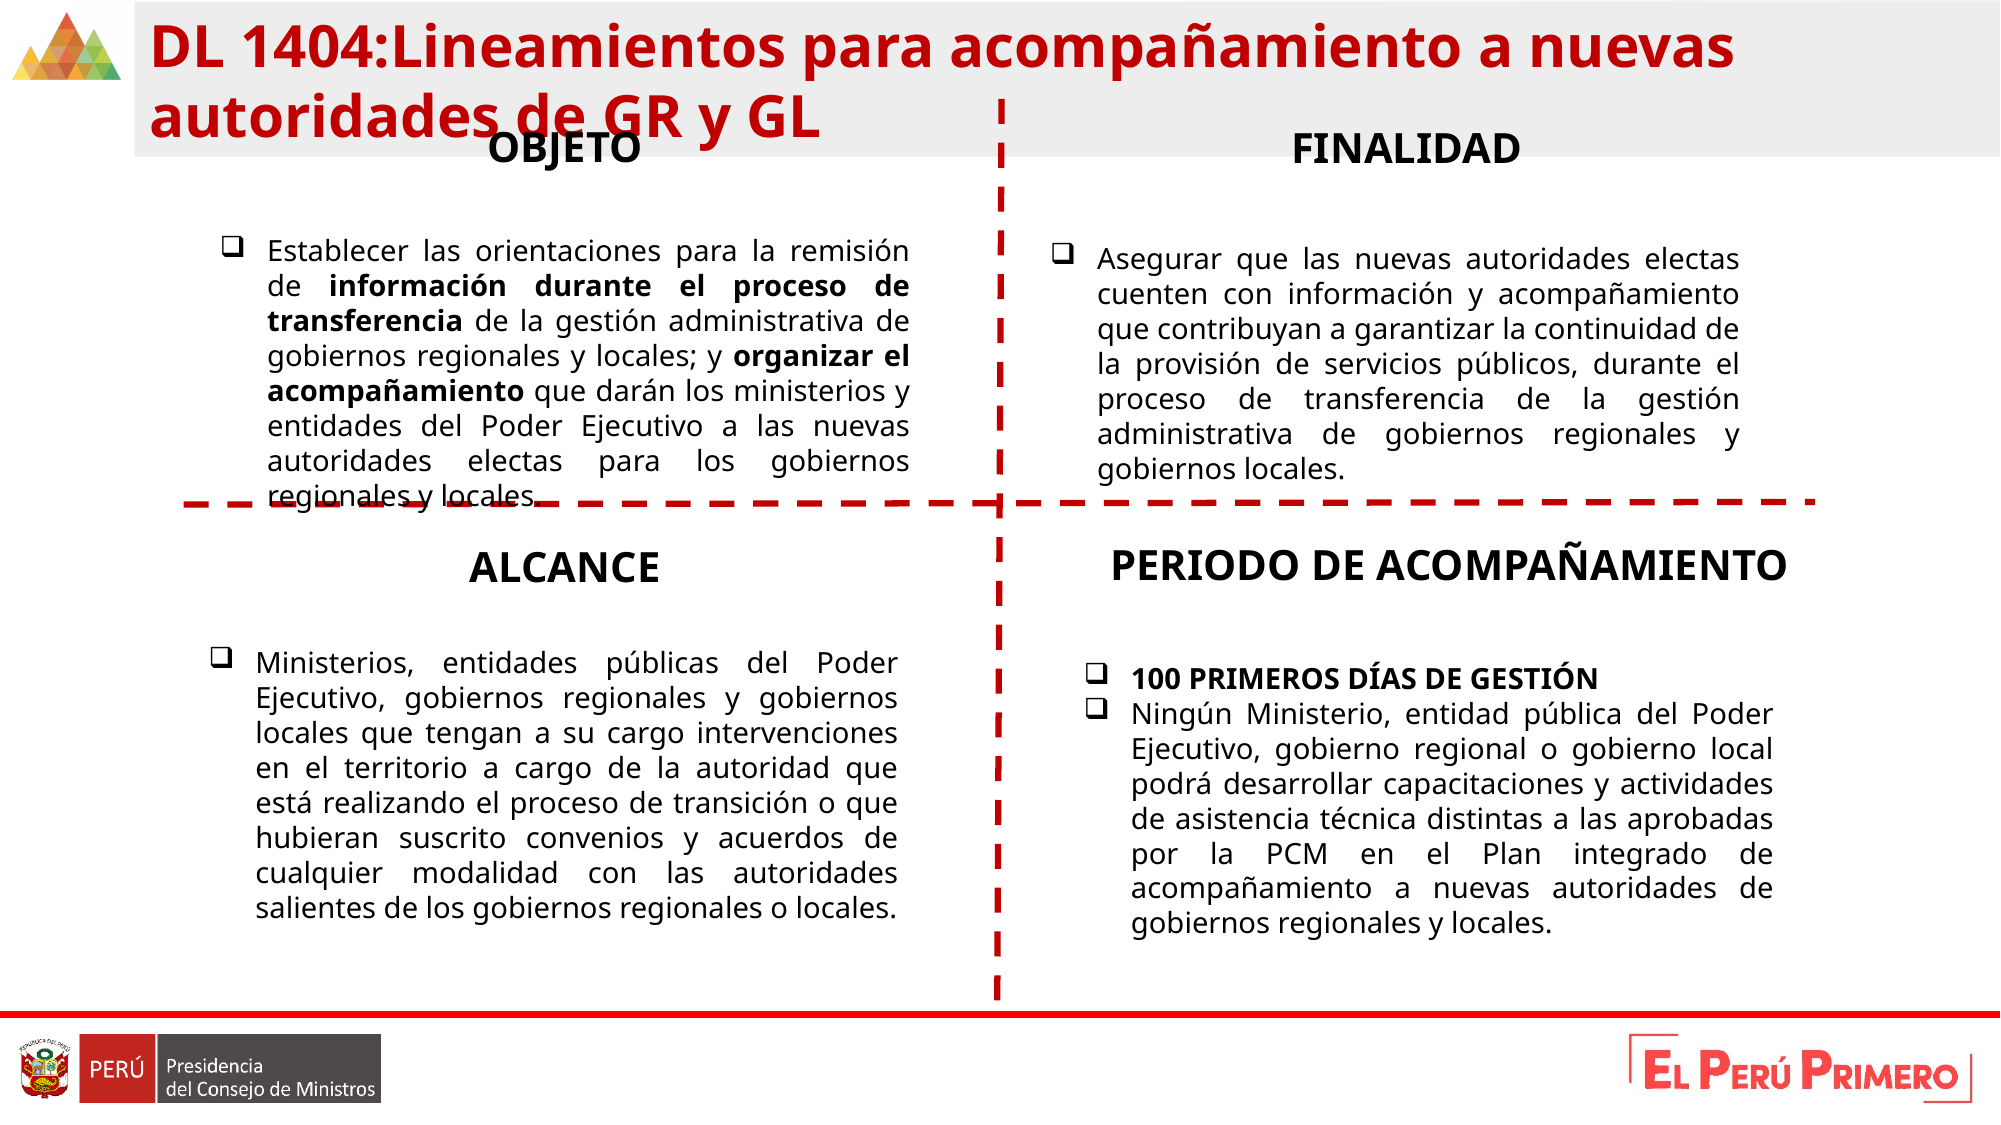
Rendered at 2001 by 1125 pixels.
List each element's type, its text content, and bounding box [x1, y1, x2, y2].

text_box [997, 98, 1002, 1015]
text_box [0, 0, 2000, 83]
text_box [209, 115, 922, 500]
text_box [197, 535, 910, 966]
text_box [1073, 533, 1806, 928]
picture [1625, 1028, 1976, 1109]
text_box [1039, 116, 1752, 501]
text_box DL 1404:Lineamientos para acompañamiento a nuevas autoridades de GR y GL [134, 1, 2000, 157]
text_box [183, 501, 997, 505]
picture [9, 1034, 381, 1103]
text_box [1002, 501, 1816, 505]
picture [9, 8, 125, 86]
